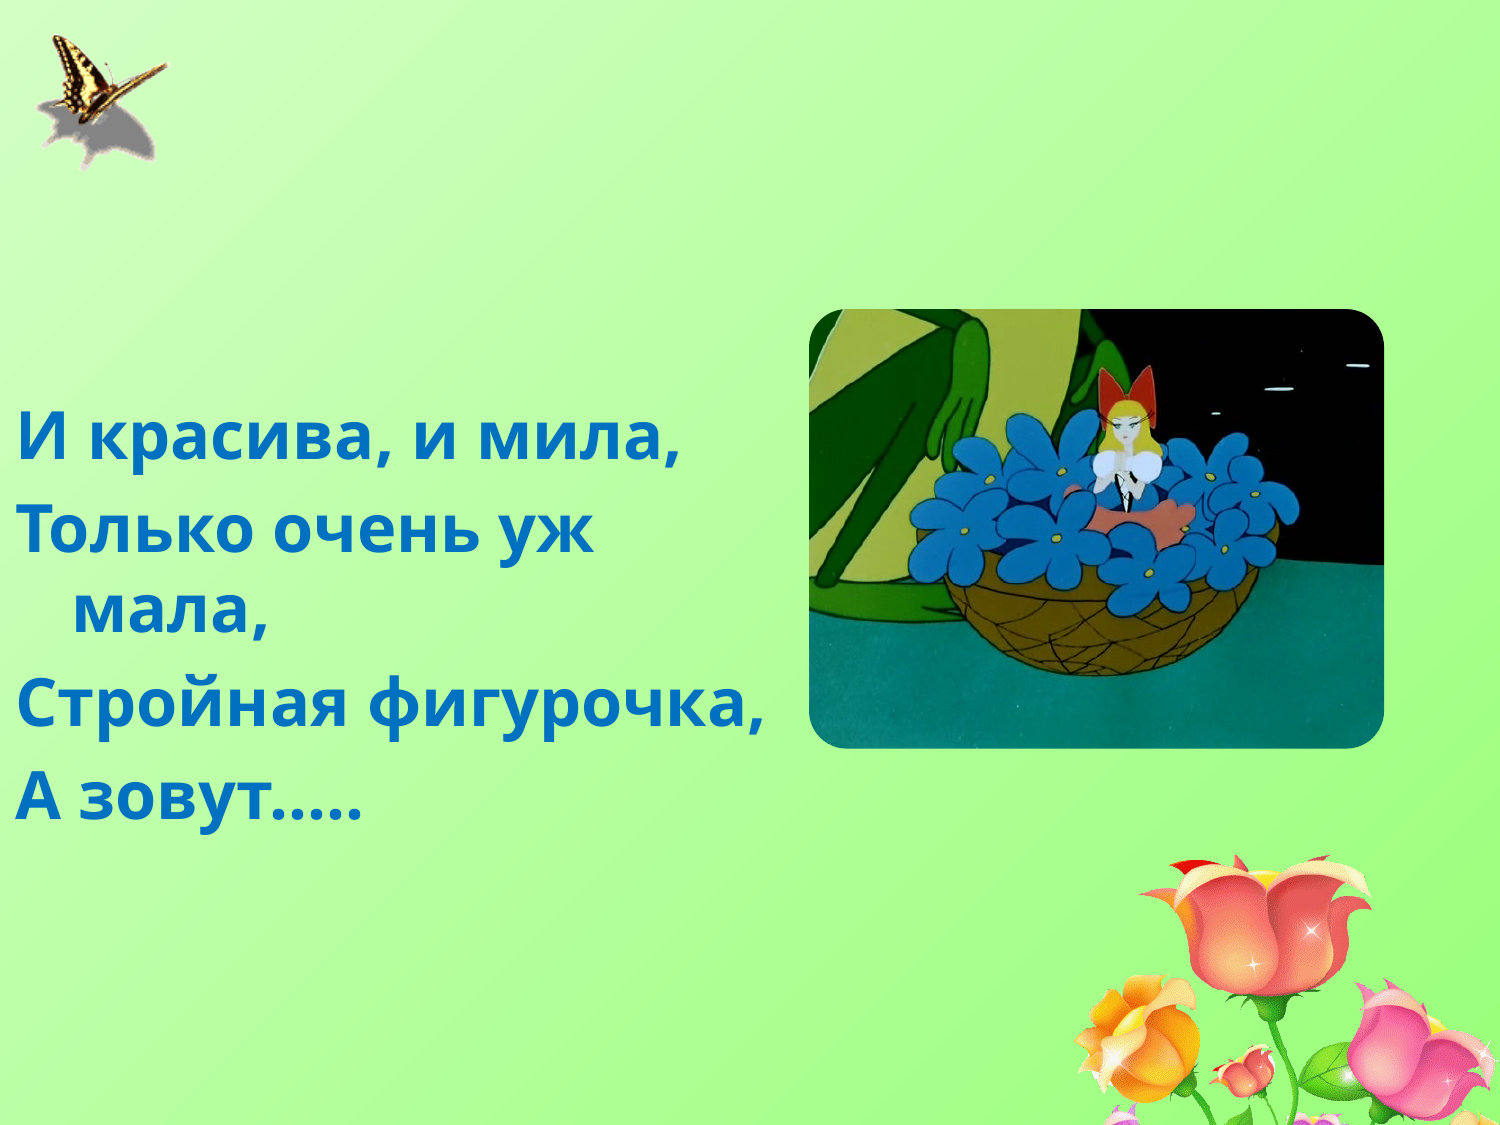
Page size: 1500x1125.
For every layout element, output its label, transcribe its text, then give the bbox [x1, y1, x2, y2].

picture [35, 23, 186, 171]
picture [808, 308, 1385, 749]
picture [1074, 855, 1500, 1125]
list И красива, и мила, Только очень уж мала, Стройная фигурочка, А зовут….. [0, 385, 798, 1006]
